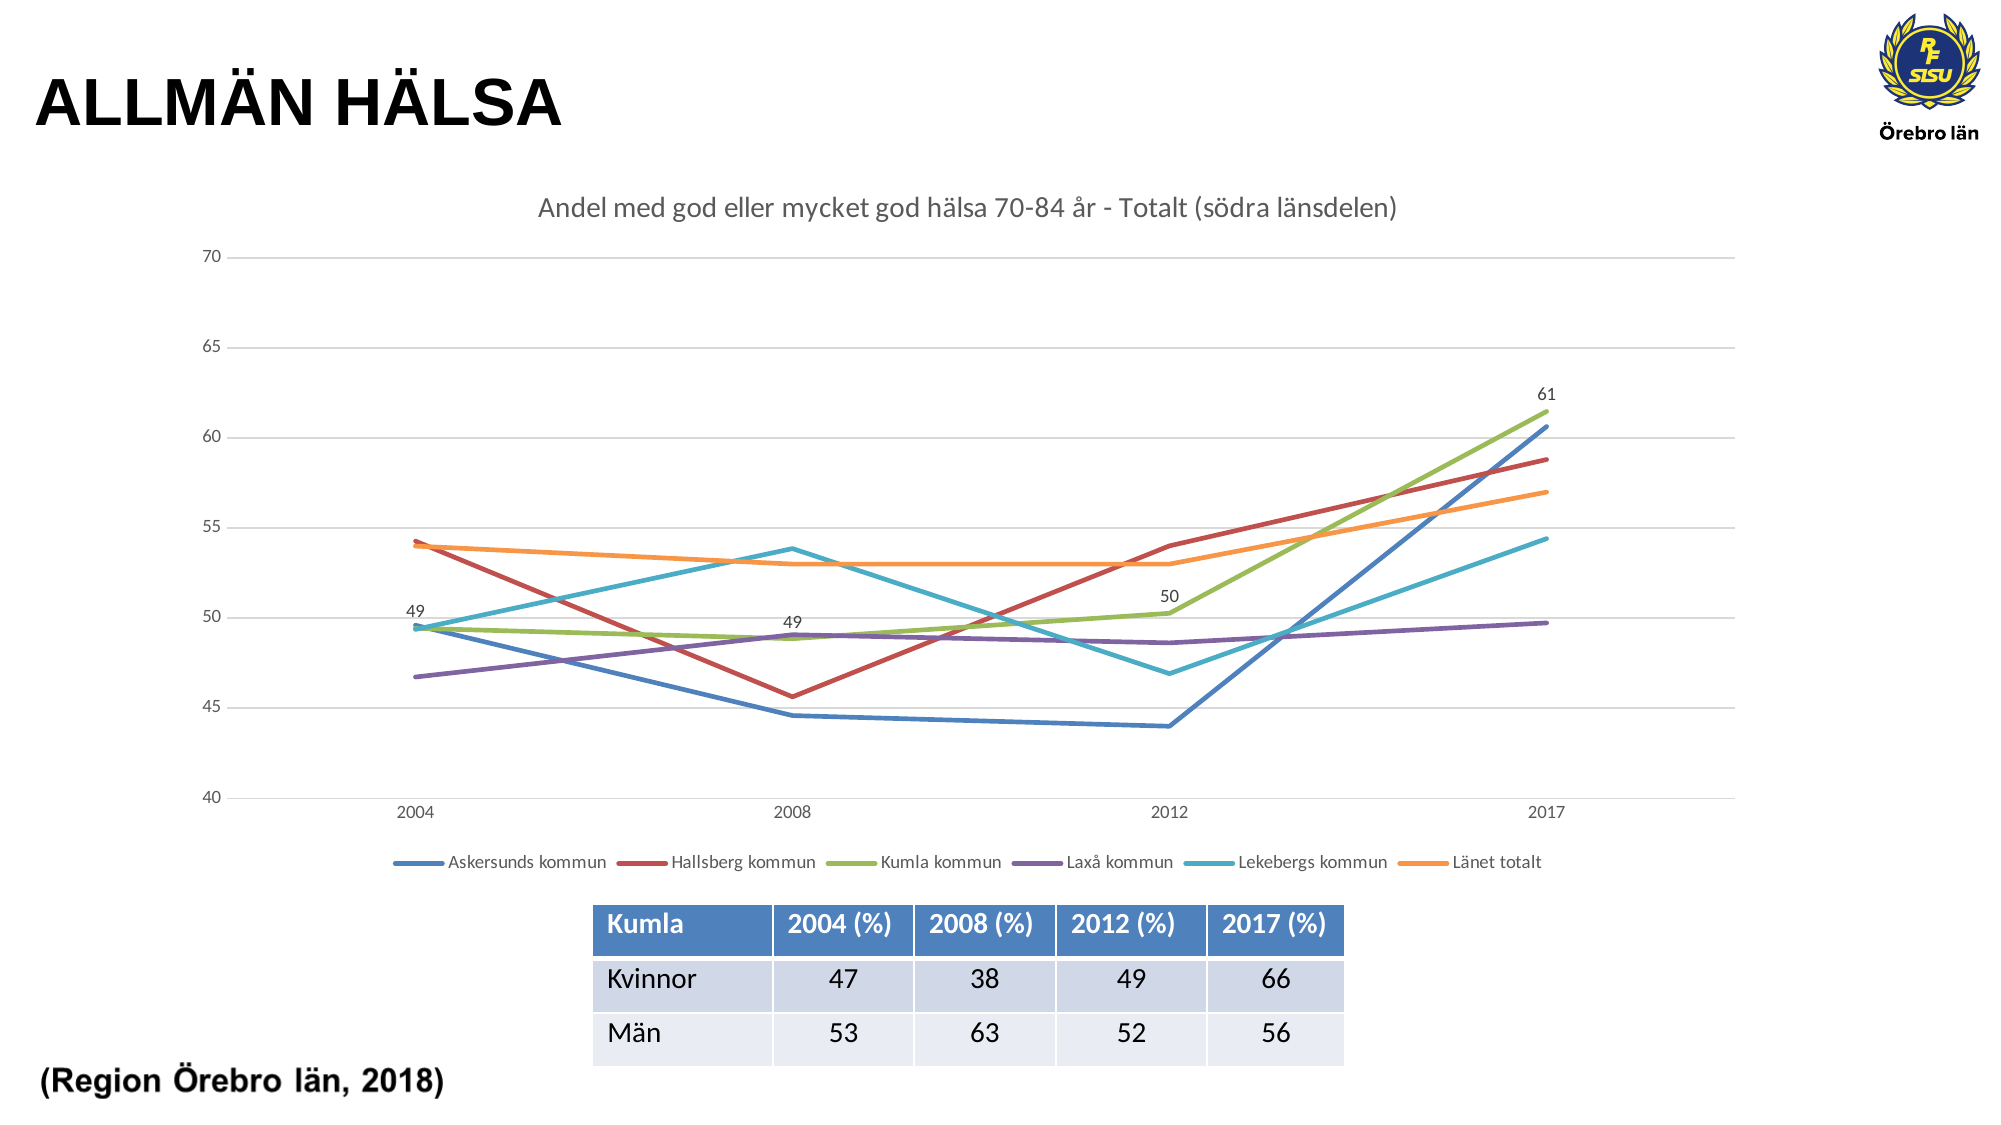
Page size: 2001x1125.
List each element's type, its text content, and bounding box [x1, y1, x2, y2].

table_cell 66 [1208, 961, 1344, 1012]
table_cell 47 [774, 961, 913, 1012]
table_header 2012 (%) [1057, 905, 1206, 956]
table_cell 56 [1208, 1014, 1344, 1066]
table_header Kumla [593, 905, 772, 956]
table_header 2004 (%) [774, 905, 913, 956]
table_cell Män [593, 1014, 772, 1066]
text_box ALLMÄN HÄLSA [19, 60, 1671, 140]
table_cell 53 [774, 1014, 913, 1066]
chart [170, 164, 1768, 879]
table_header 2017 (%) [1208, 905, 1344, 956]
table_cell 52 [1057, 1014, 1206, 1066]
table_header 2008 (%) [915, 905, 1055, 956]
picture [19, 1049, 498, 1121]
table_cell 49 [1057, 961, 1206, 1012]
picture [1878, 13, 1981, 140]
table_cell 38 [915, 961, 1055, 1012]
table_cell 63 [915, 1014, 1055, 1066]
table_cell Kvinnor [593, 961, 772, 1012]
